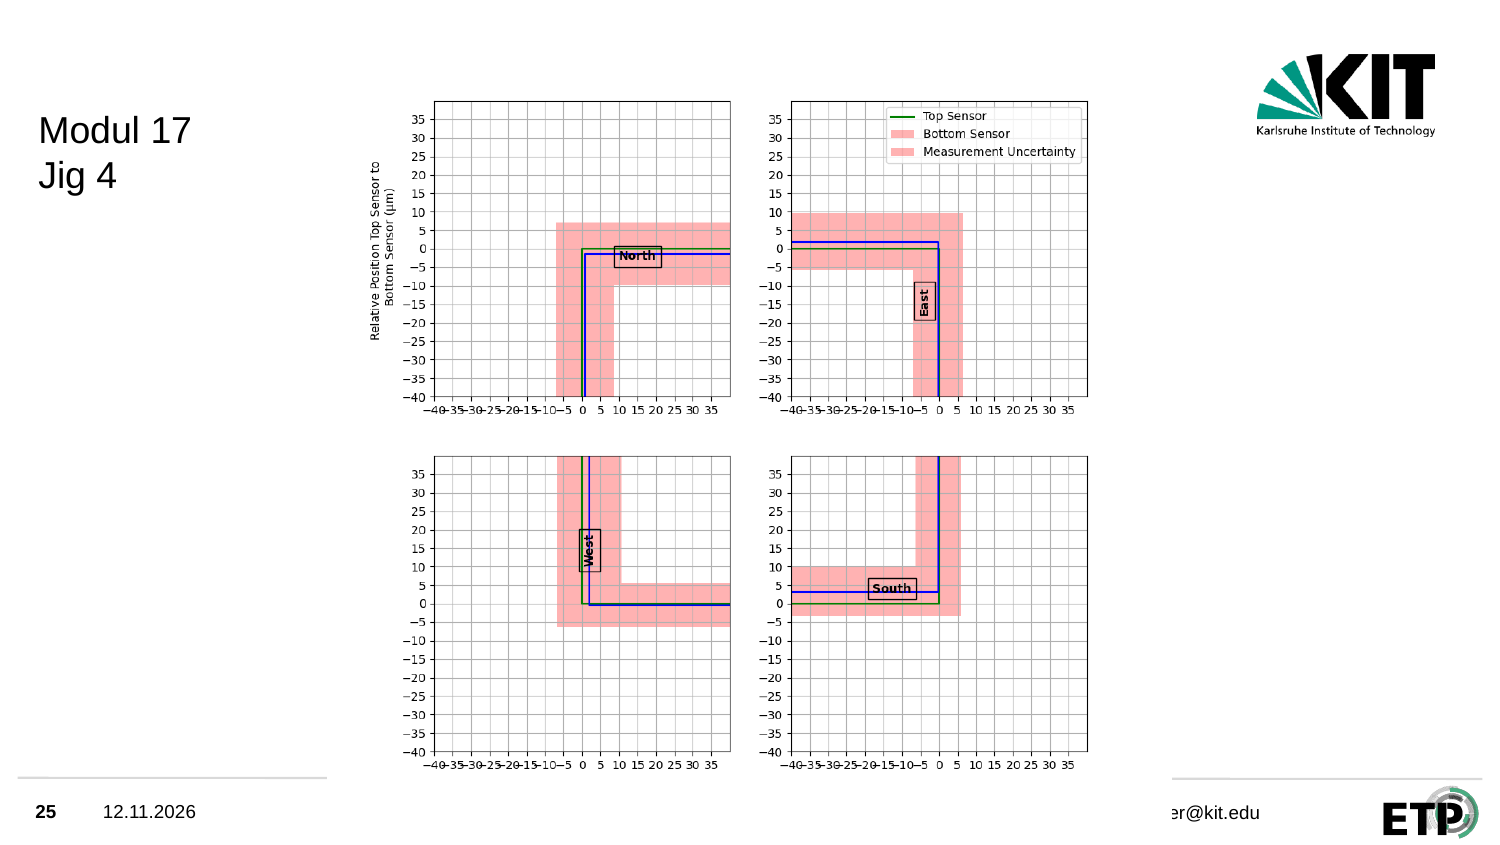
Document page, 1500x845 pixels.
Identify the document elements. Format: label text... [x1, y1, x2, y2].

text_box Modul 17 Jig 4 [23, 99, 327, 204]
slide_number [102, 778, 272, 844]
picture [327, 0, 1172, 844]
slide_number 25 [35, 778, 89, 844]
picture [1378, 781, 1483, 839]
picture [1257, 54, 1435, 137]
